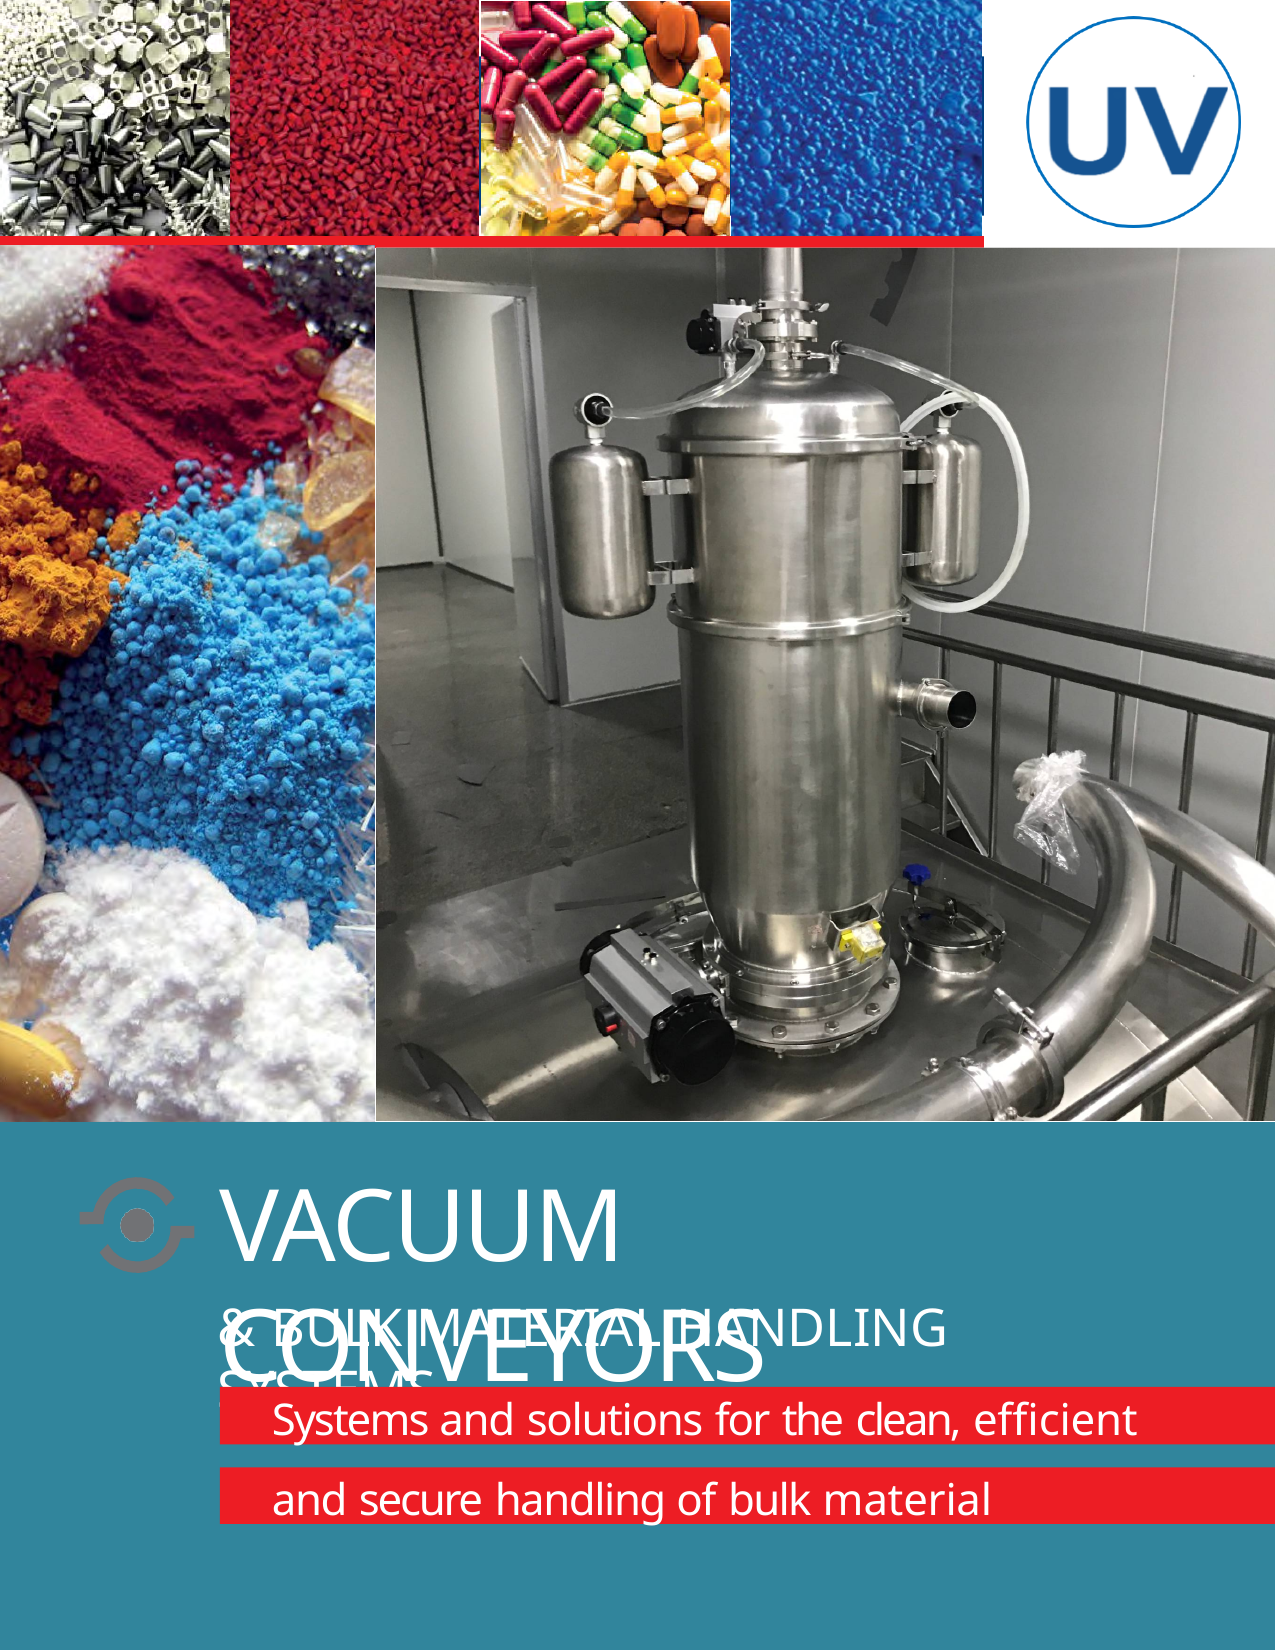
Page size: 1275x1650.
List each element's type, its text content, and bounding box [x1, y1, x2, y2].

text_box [0, 0, 979, 249]
text_box VACUUM CONVEYORS [217, 1159, 1110, 1386]
picture [0, 0, 1275, 1134]
text_box and secure handling of bulk material [219, 1467, 1275, 1524]
text_box & BULK MATERIAL HANDLING SYSTEMS [214, 1291, 1105, 1419]
text_box [0, 1122, 1275, 1650]
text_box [79, 1176, 195, 1274]
text_box Systems and solutions for the clean, efficient [219, 1386, 1275, 1445]
